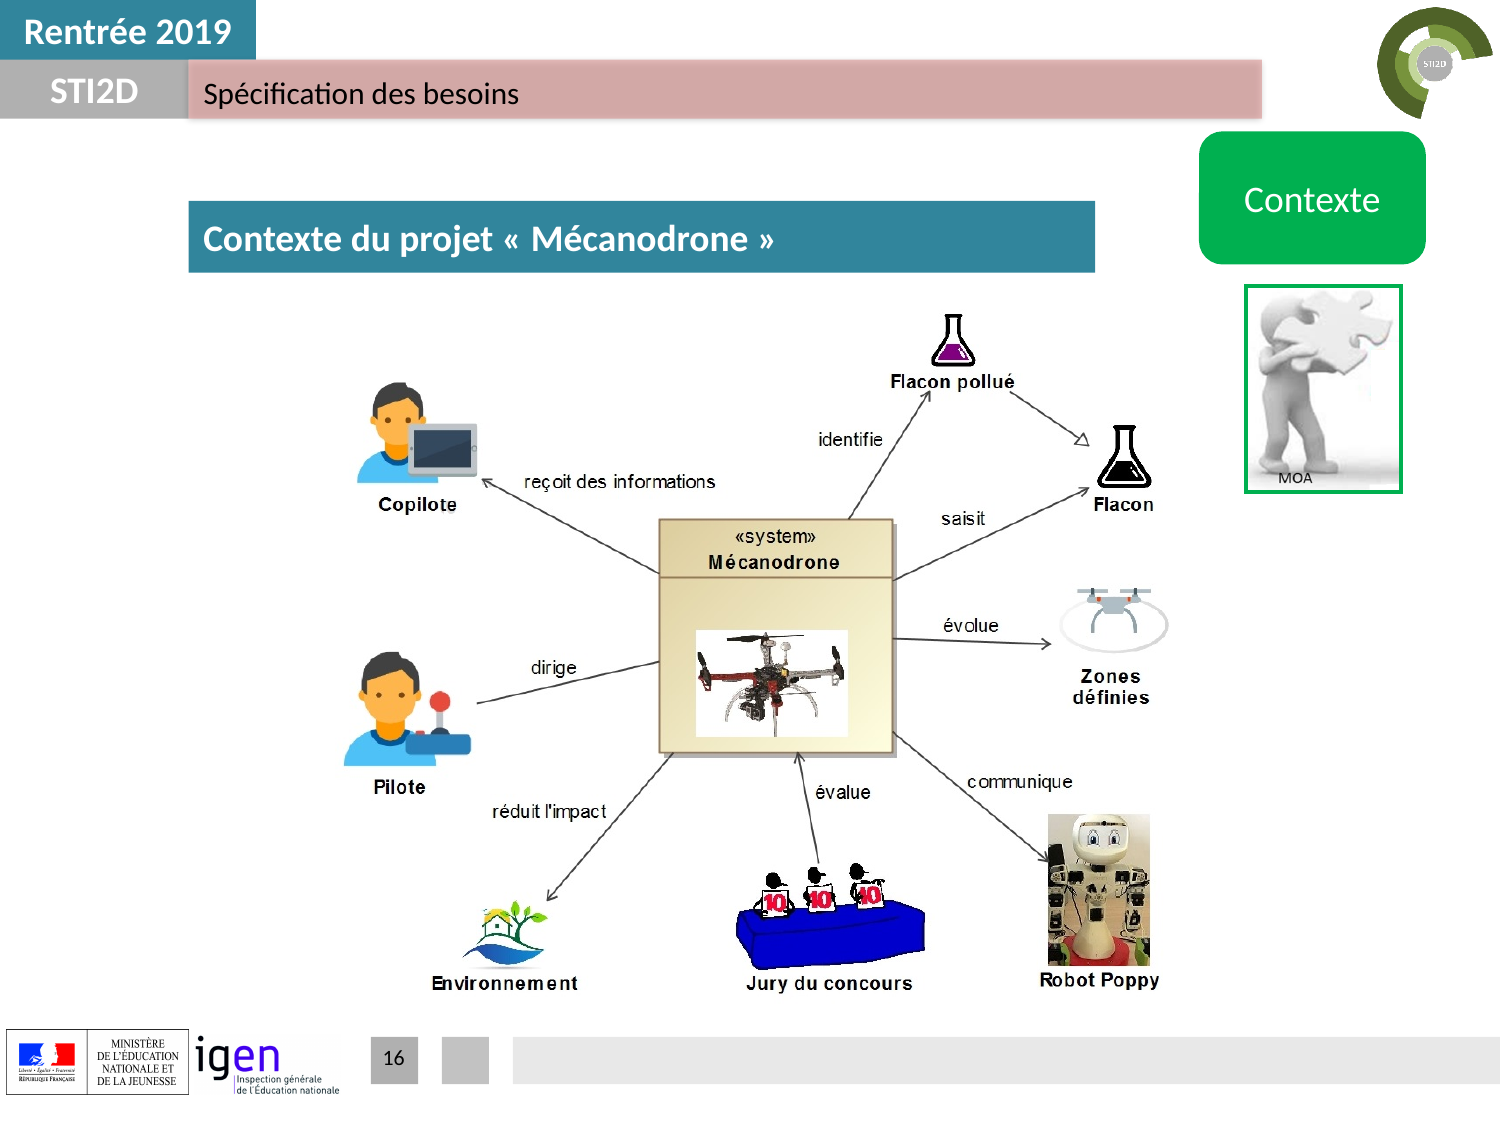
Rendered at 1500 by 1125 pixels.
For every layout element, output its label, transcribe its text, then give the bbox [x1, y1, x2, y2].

picture [194, 1034, 341, 1095]
text_box Contexte [1198, 131, 1426, 265]
slide_number 16 [350, 1036, 437, 1097]
picture [1248, 287, 1399, 491]
picture [6, 1029, 189, 1095]
picture [334, 301, 1194, 1008]
text_box Contexte du projet « Mécanodrone » [188, 200, 1096, 273]
title Spécification des besoins [188, 65, 1262, 119]
picture [1377, 7, 1493, 119]
